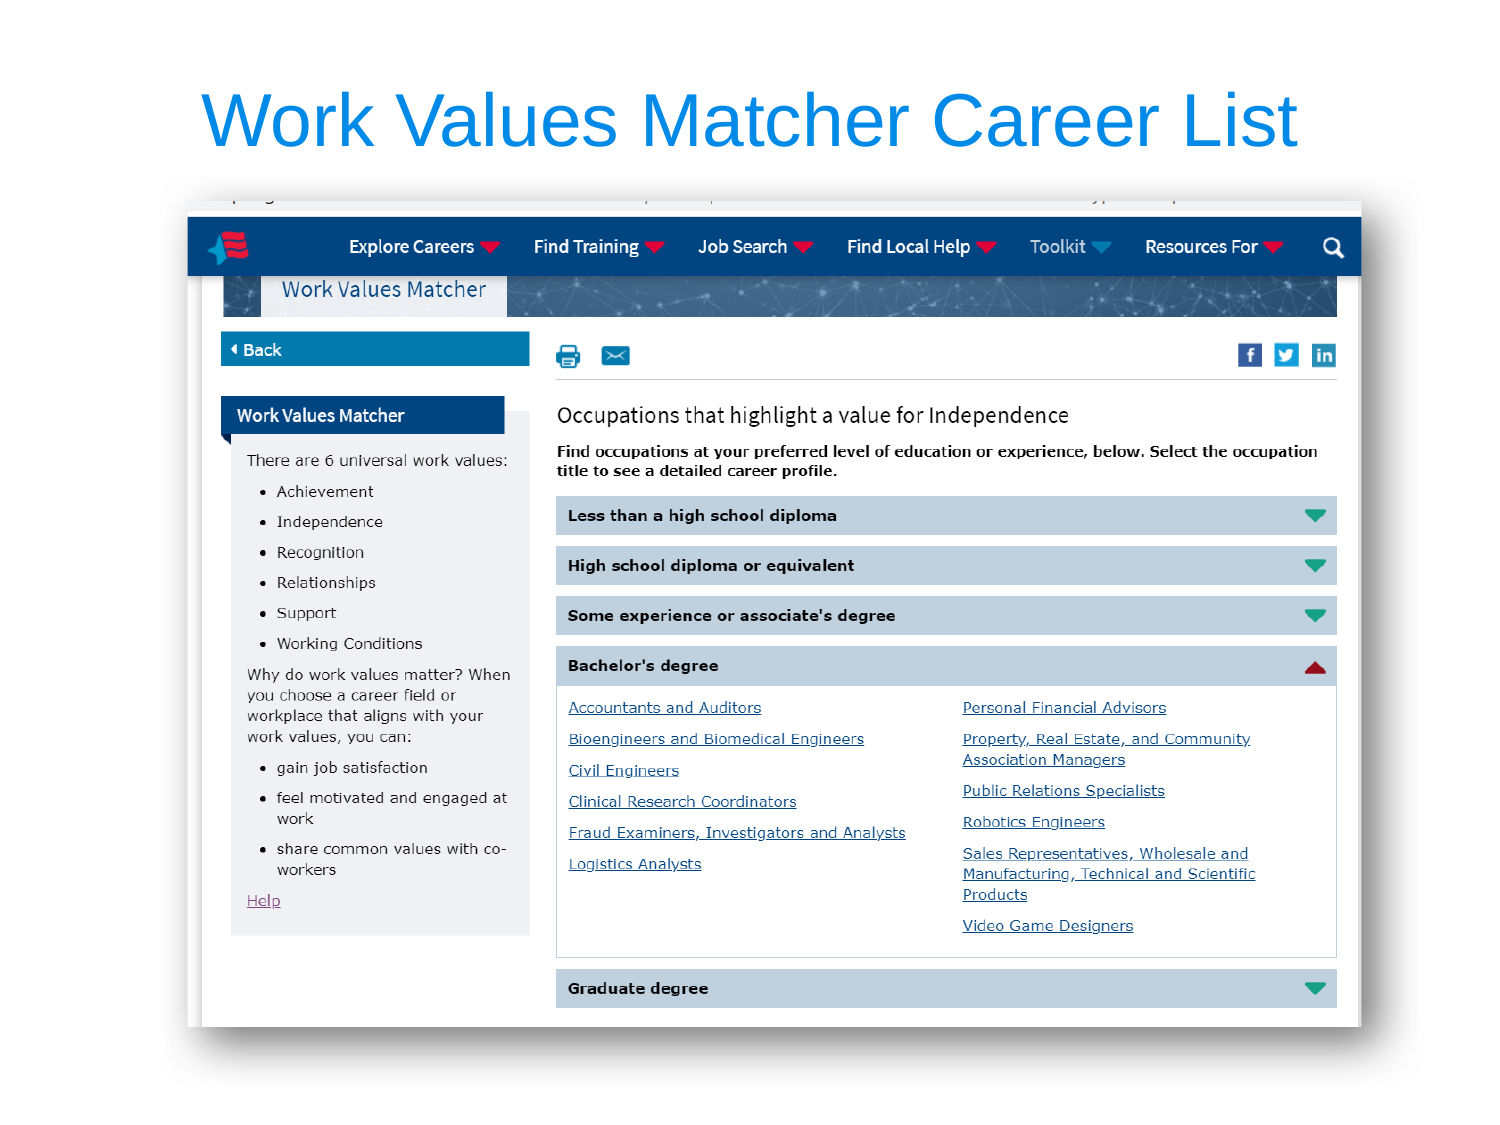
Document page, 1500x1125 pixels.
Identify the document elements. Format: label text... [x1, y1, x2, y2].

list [187, 200, 1362, 1027]
title Work Values Matcher Career List [74, 45, 1426, 188]
text_box [1356, 885, 1427, 1077]
